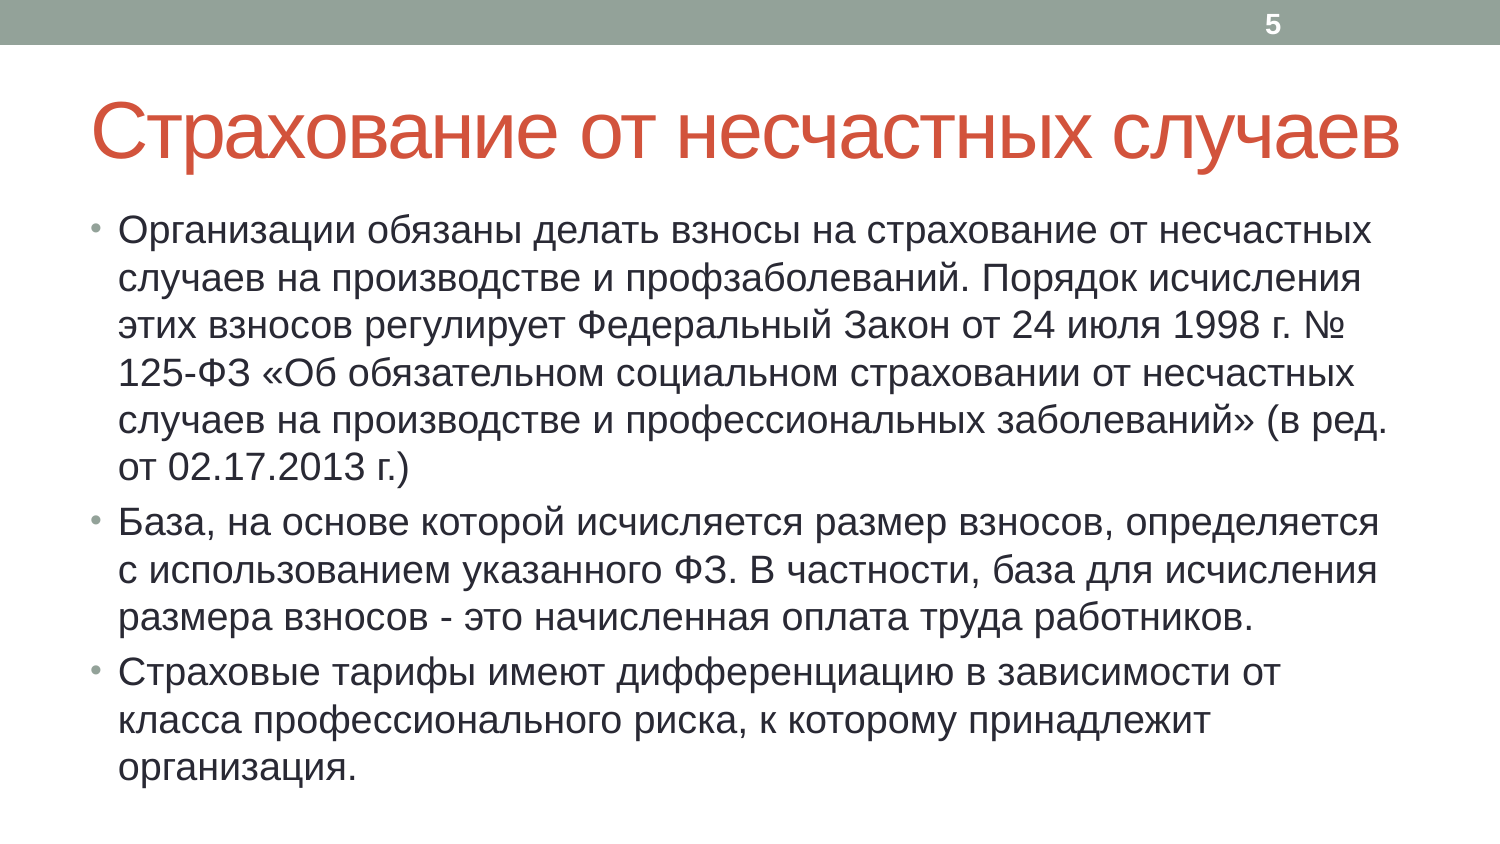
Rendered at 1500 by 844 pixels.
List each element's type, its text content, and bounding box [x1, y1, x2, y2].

title Страхование от несчастных случаев [75, 65, 1425, 188]
list Организации обязаны делать взносы на страхование от несчастных случаев на производстве и профзаболеваний. Порядок исчисления этих взносов регулирует Федеральный Закон от 24 июля 1998 г. № 125-ФЗ «Об обязательном социальном страховании от несчастных случаев на производстве и профессиональных заболеваний» (в ред. от 02.17.2013 г.) База, на основе которой исчисляется размер взносов, определяется с использованием указанного ФЗ. В частности, база для исчисления размера взносов - это начисленная оплата труда работников. Страховые тарифы имеют дифференциацию в зависимости от класса профессионального риска, к которому принадлежит организация. [75, 196, 1425, 797]
slide_number 5 [1250, 2, 1425, 43]
